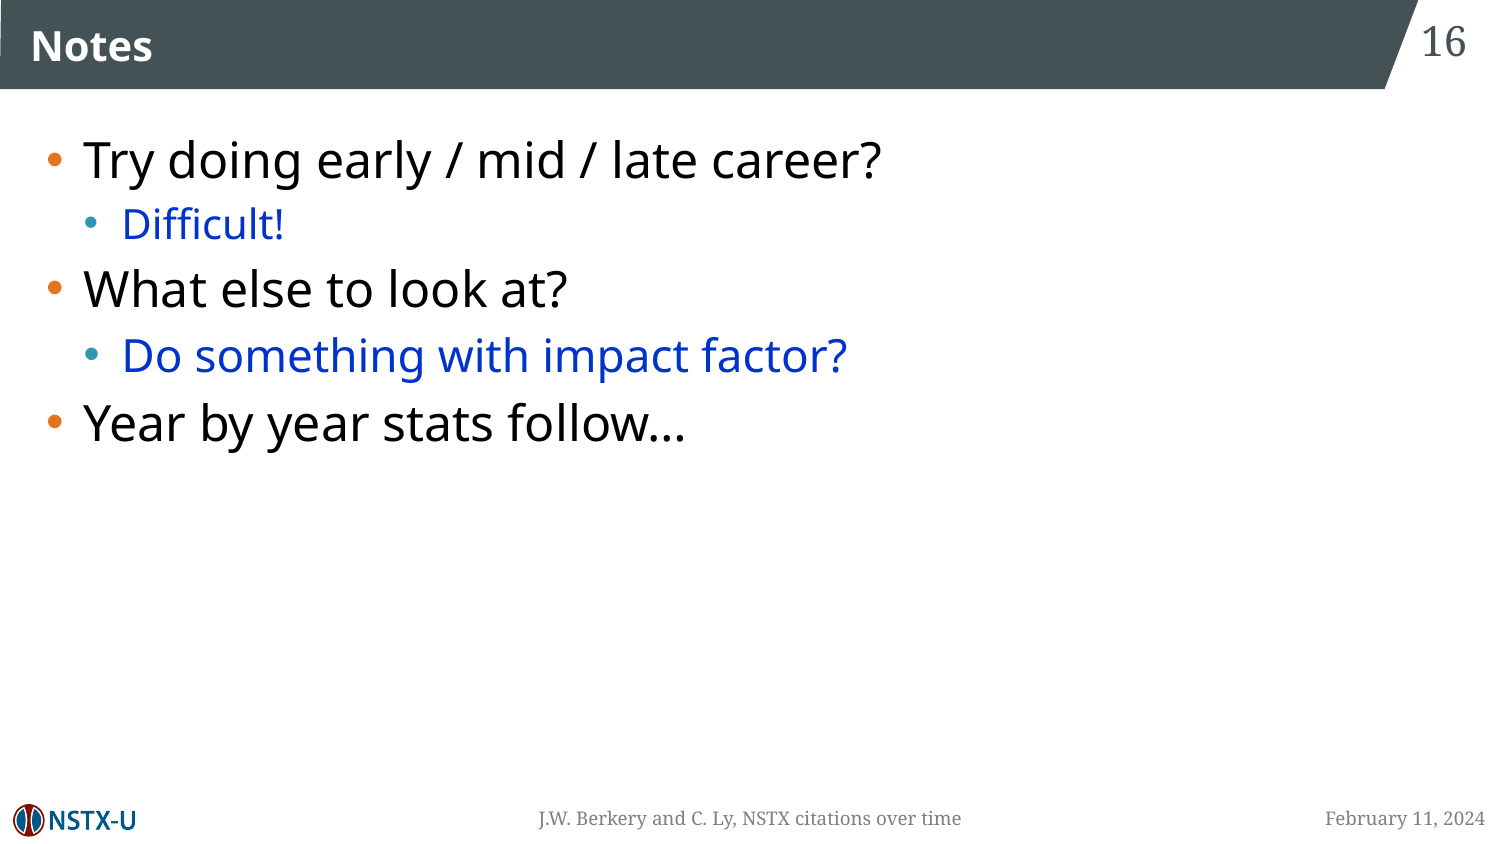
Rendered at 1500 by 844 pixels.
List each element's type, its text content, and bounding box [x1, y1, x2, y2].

picture [13, 804, 137, 837]
list Try doing early / mid / late career? Difficult! What else to look at? Do something with impact factor? Year by year stats follow… [31, 121, 1451, 791]
title Notes [0, 0, 1382, 90]
slide_number 16 [1388, 0, 1500, 88]
